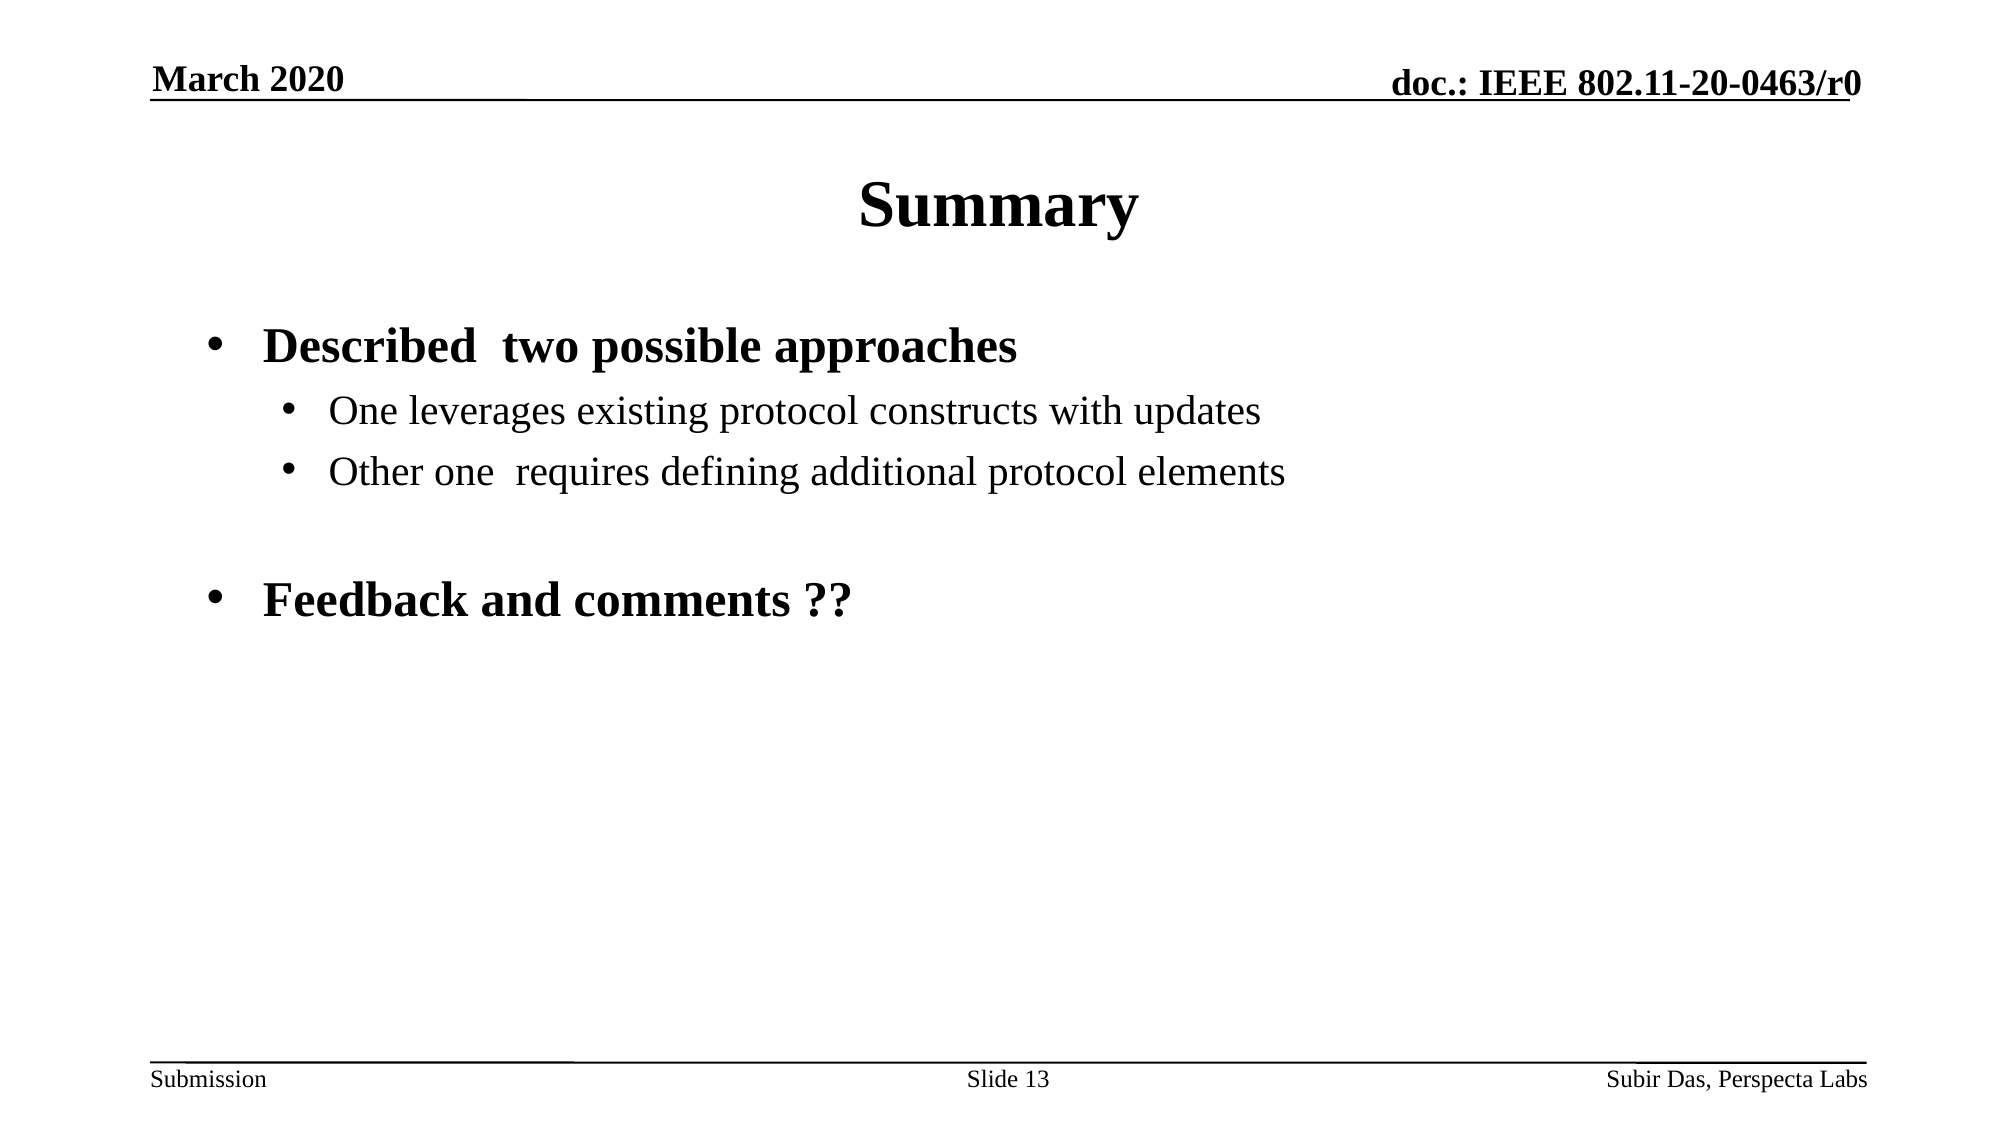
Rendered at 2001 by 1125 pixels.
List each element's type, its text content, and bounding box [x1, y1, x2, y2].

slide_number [152, 54, 563, 100]
list Described two possible approaches One leverages existing protocol constructs with updates Other one requires defining additional protocol elements Feedback and comments ?? [191, 304, 1855, 913]
title Summary [149, 112, 1850, 288]
footer Subir Das, Perspecta Labs [1171, 1061, 1869, 1093]
slide_number Slide 13 [950, 1061, 1067, 1123]
